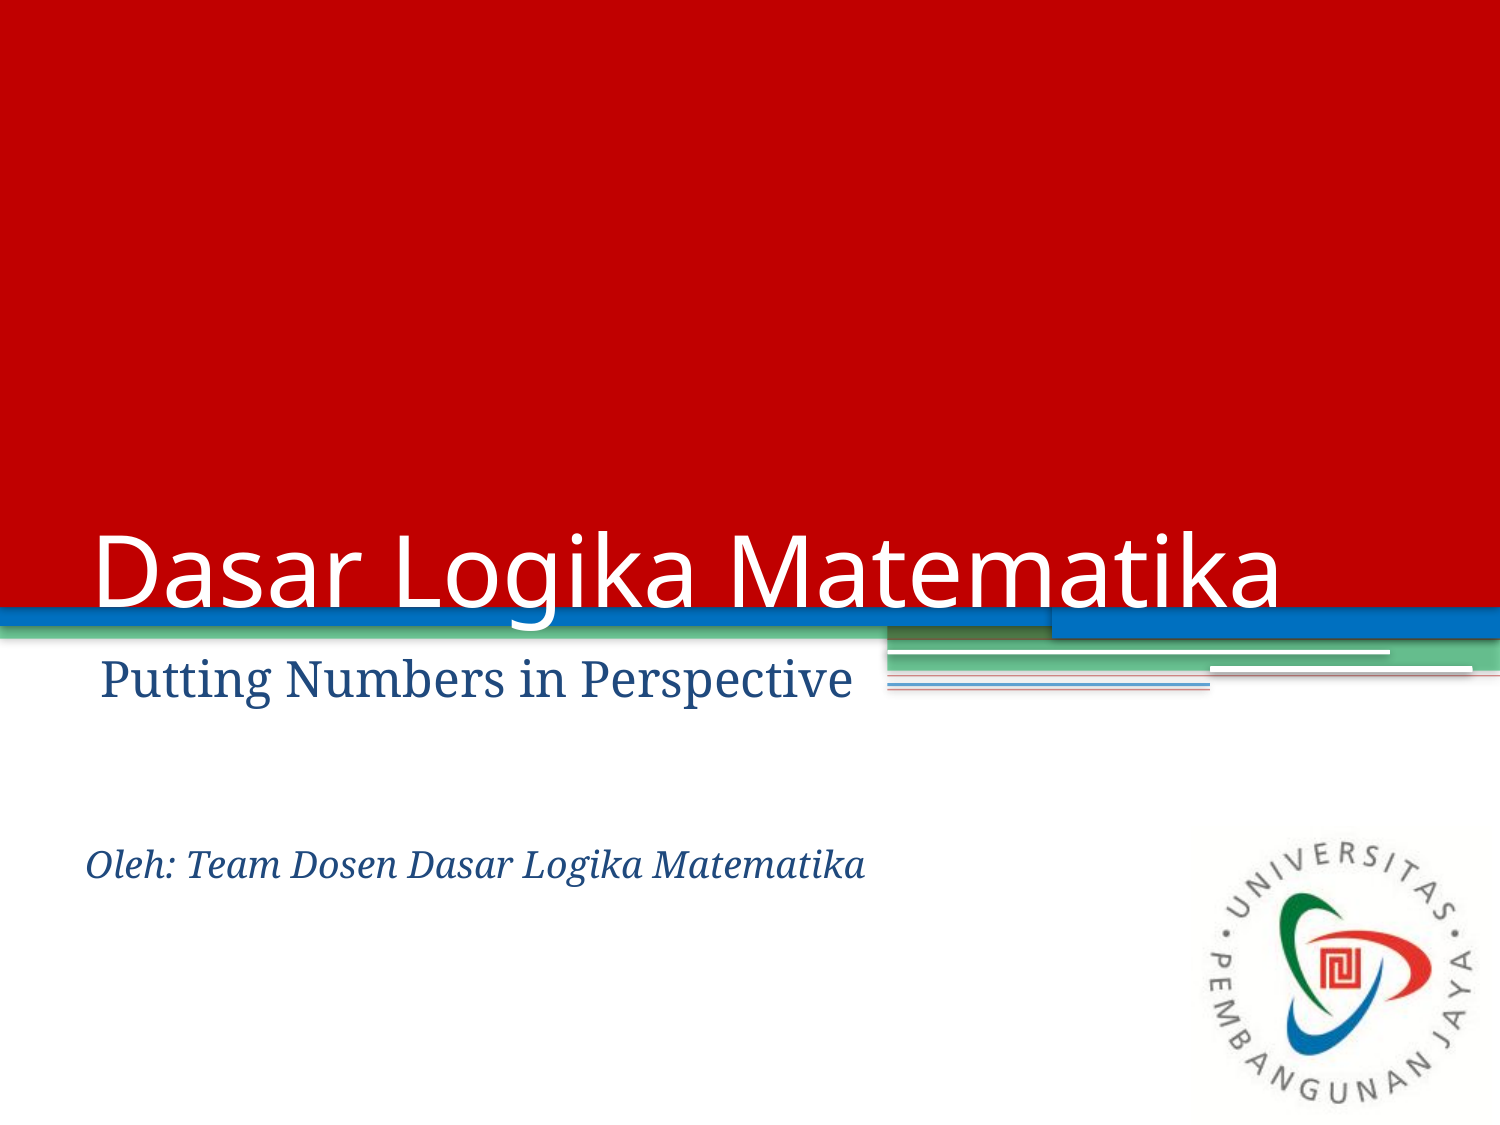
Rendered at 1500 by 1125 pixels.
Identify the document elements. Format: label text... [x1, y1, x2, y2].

text_box Oleh: Team Dosen Dasar Logika Matematika [70, 834, 881, 894]
picture [1191, 826, 1492, 1125]
title Dasar Logika Matematika [75, 394, 1463, 636]
subtitle Putting Numbers in Perspective [75, 639, 888, 928]
